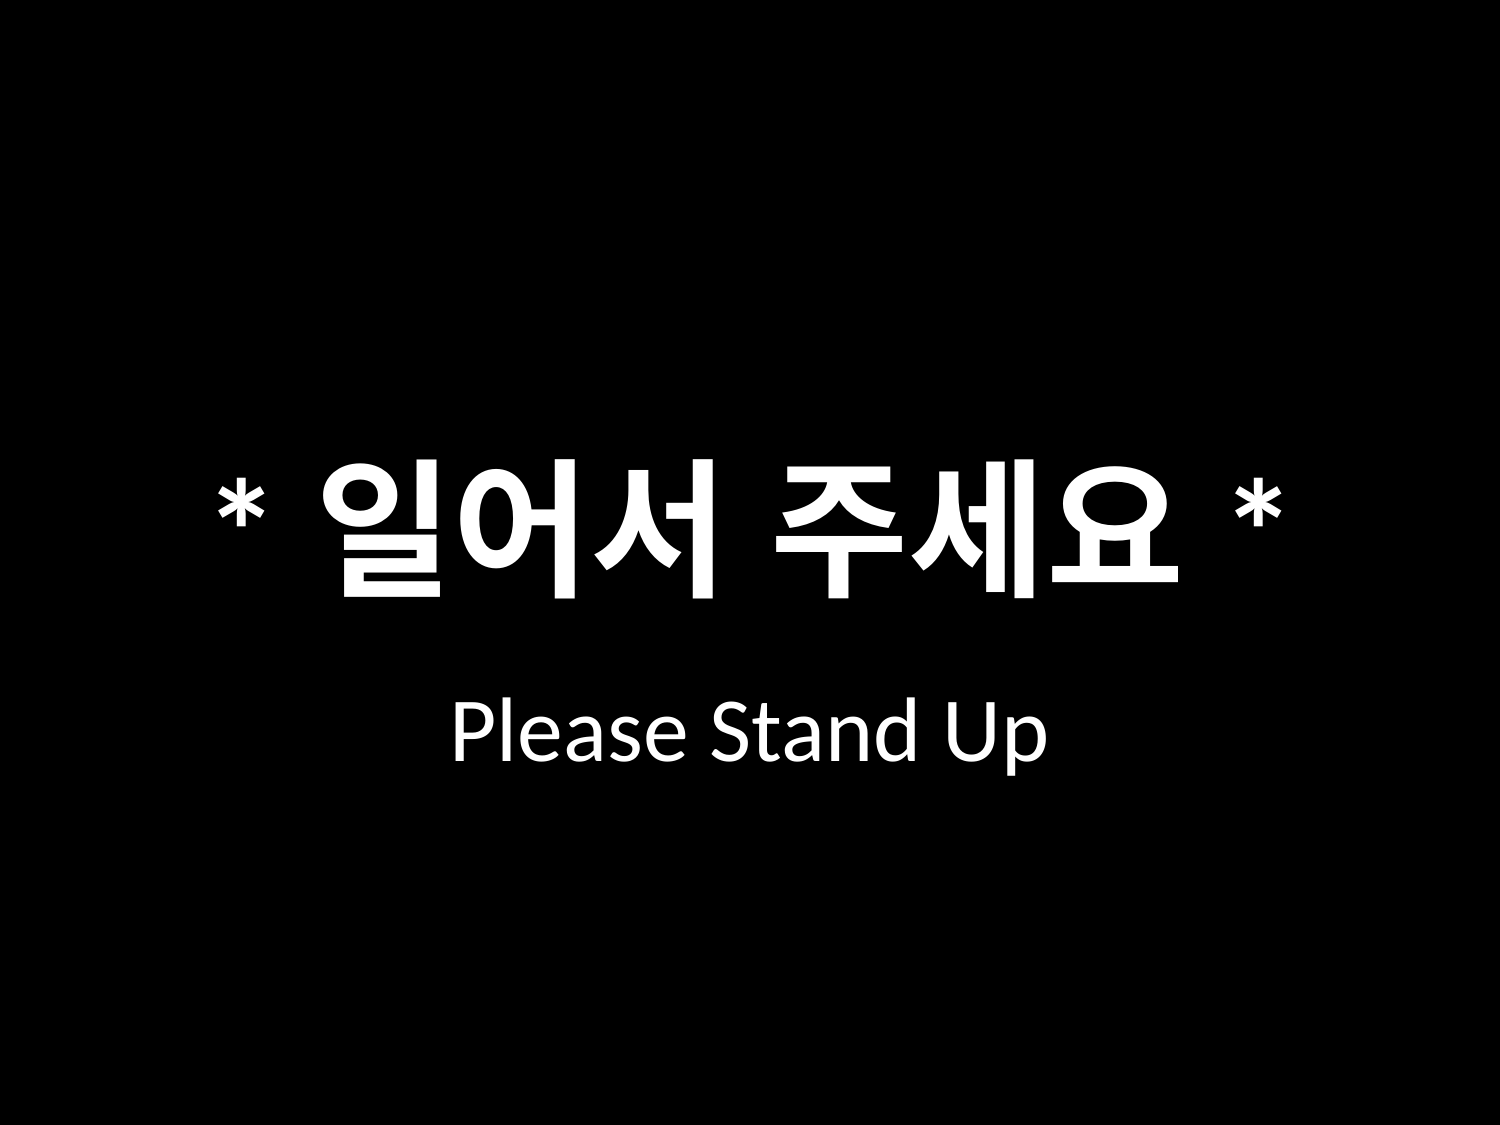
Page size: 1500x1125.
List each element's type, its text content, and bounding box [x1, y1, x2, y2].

list *일어서 주세요* Please Stand Up [37, 37, 1463, 1088]
